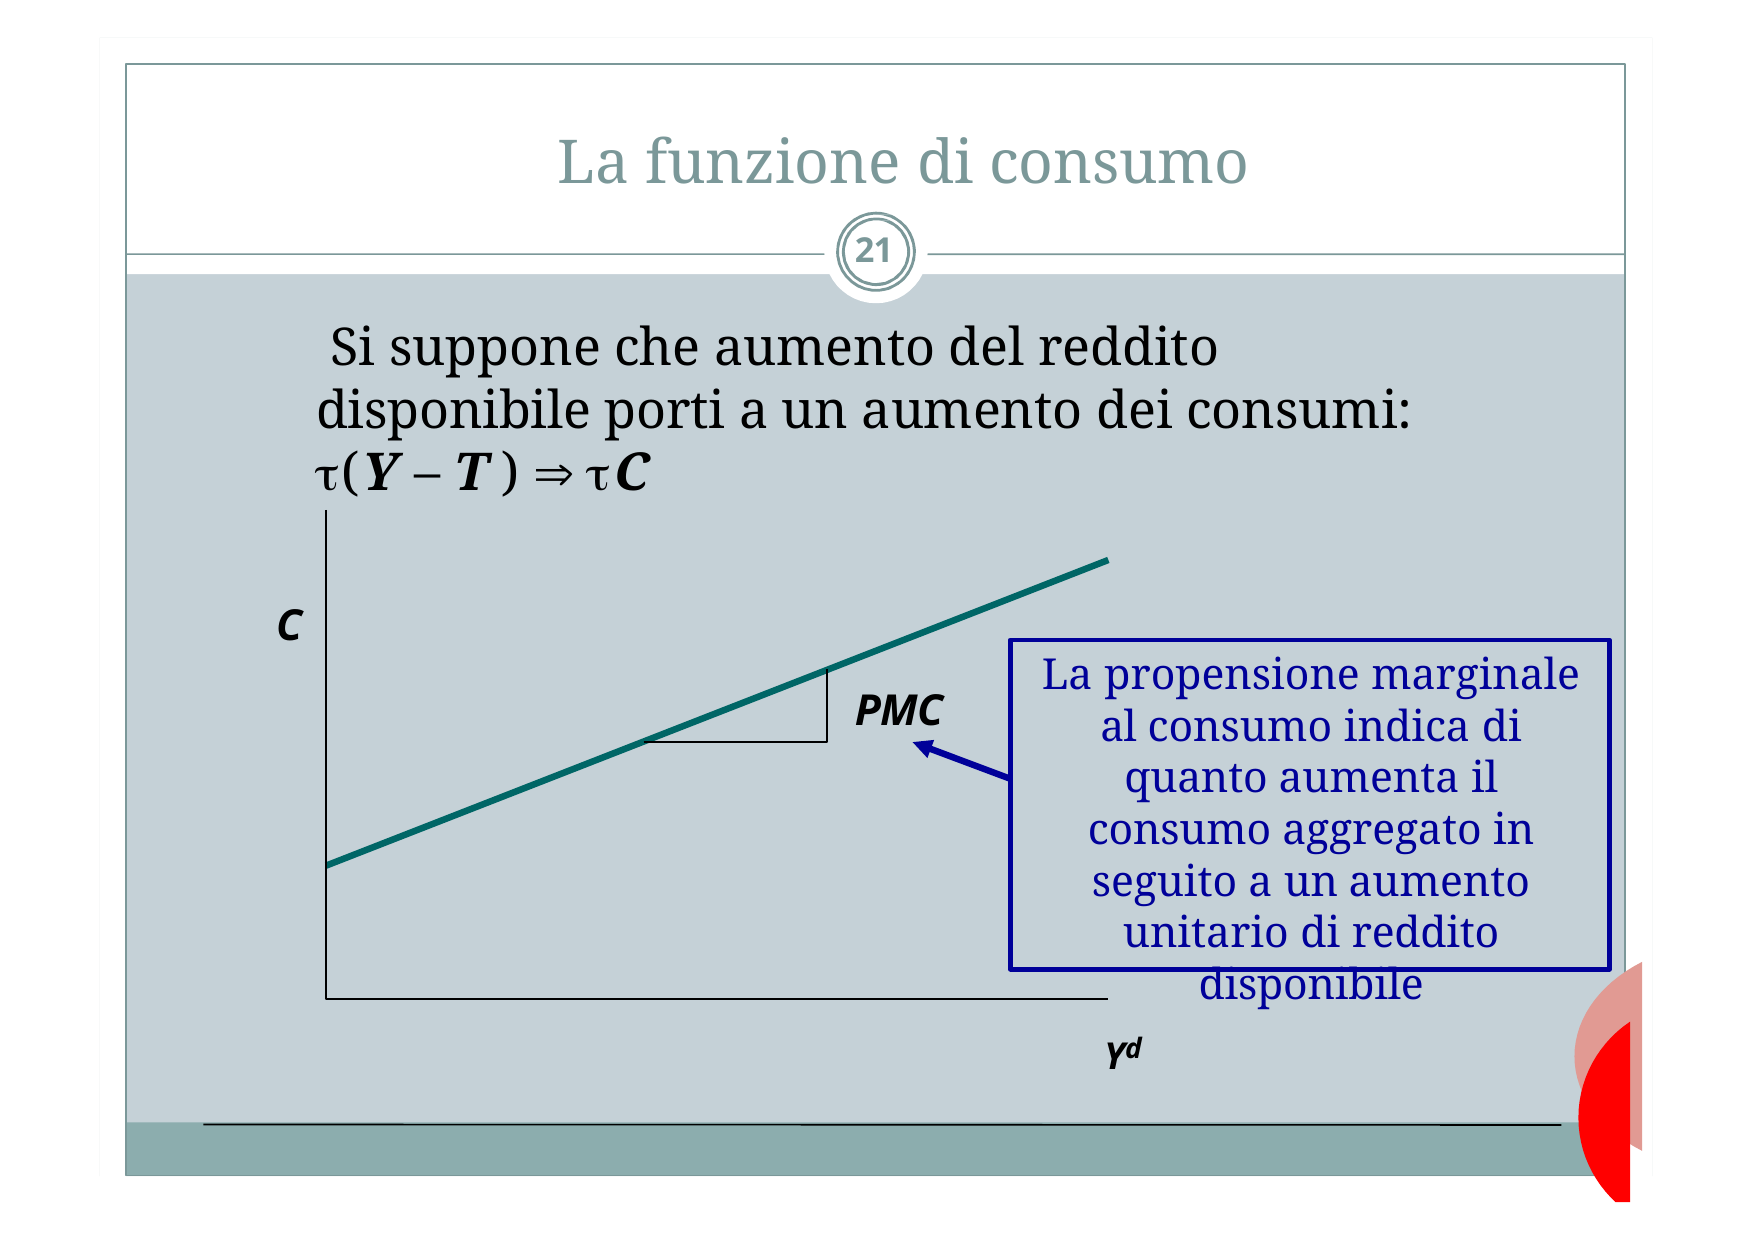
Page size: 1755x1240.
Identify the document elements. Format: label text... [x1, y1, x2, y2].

text_box 21 [852, 226, 906, 270]
text_box Si suppone che aumento del reddito disponibile porti a un aumento dei consumi: (Y – T )  C C [259, 311, 1436, 649]
text_box [1116, 639, 1610, 970]
text_box Yd [1097, 1008, 1163, 1077]
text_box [322, 508, 1112, 1000]
text_box La propensione marginale al consumo indica di quanto aumenta il consumo aggregato in seguito a un aumento unitario di reddito disponibile [1036, 644, 1585, 1008]
title La funzione di consumo [188, 61, 1554, 331]
